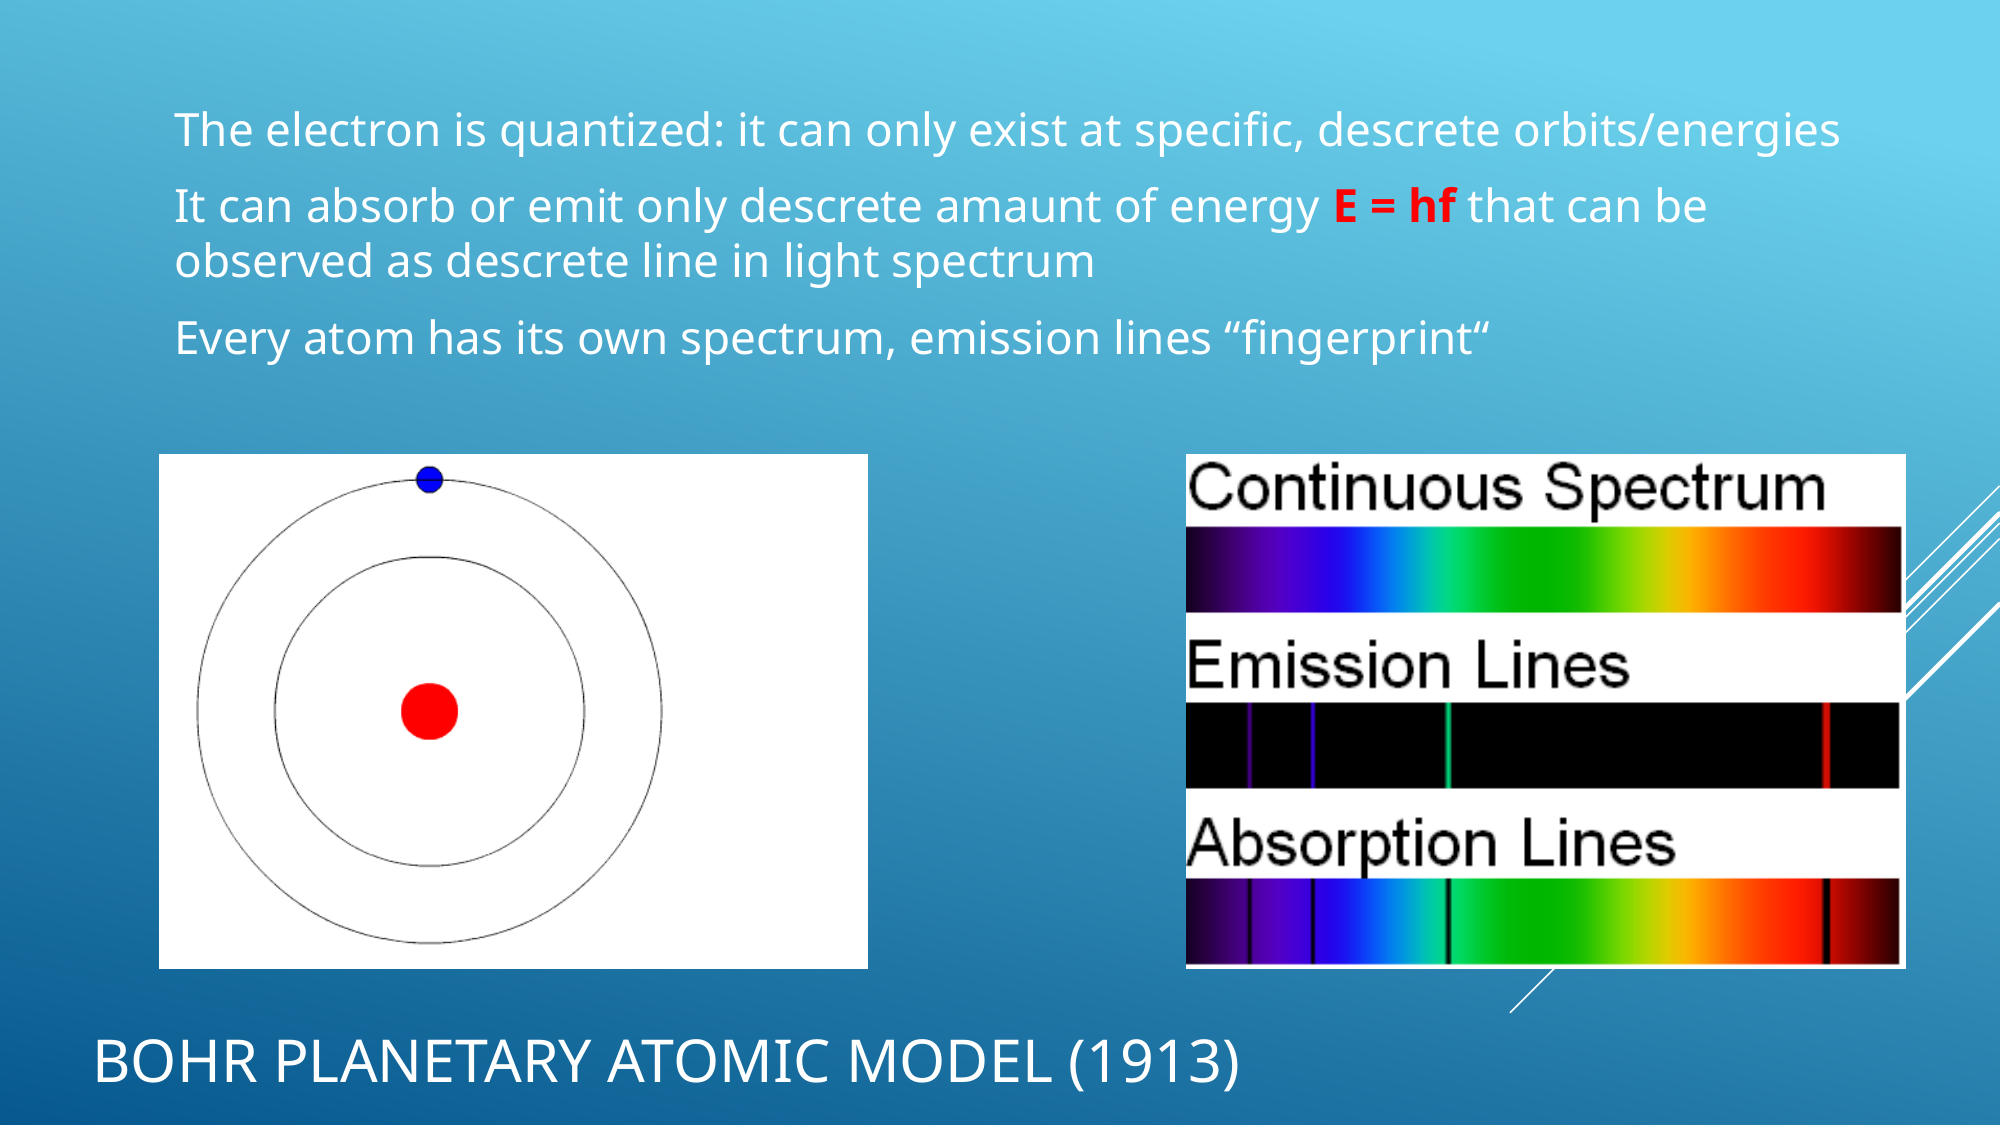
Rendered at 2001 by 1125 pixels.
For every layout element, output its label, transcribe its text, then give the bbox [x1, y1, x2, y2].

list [159, 453, 868, 970]
title Bohr planetary atomic model (1913) [0, 994, 1453, 1124]
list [1185, 453, 1907, 970]
list The electron is quantized: it can only exist at specific, descrete orbits/energies It can absorb or emit only descrete amaunt of energy E = hf that can be observed as descrete line in light spectrum Every atom has its own spectrum, emission lines “fingerprint“ [159, 0, 1863, 371]
